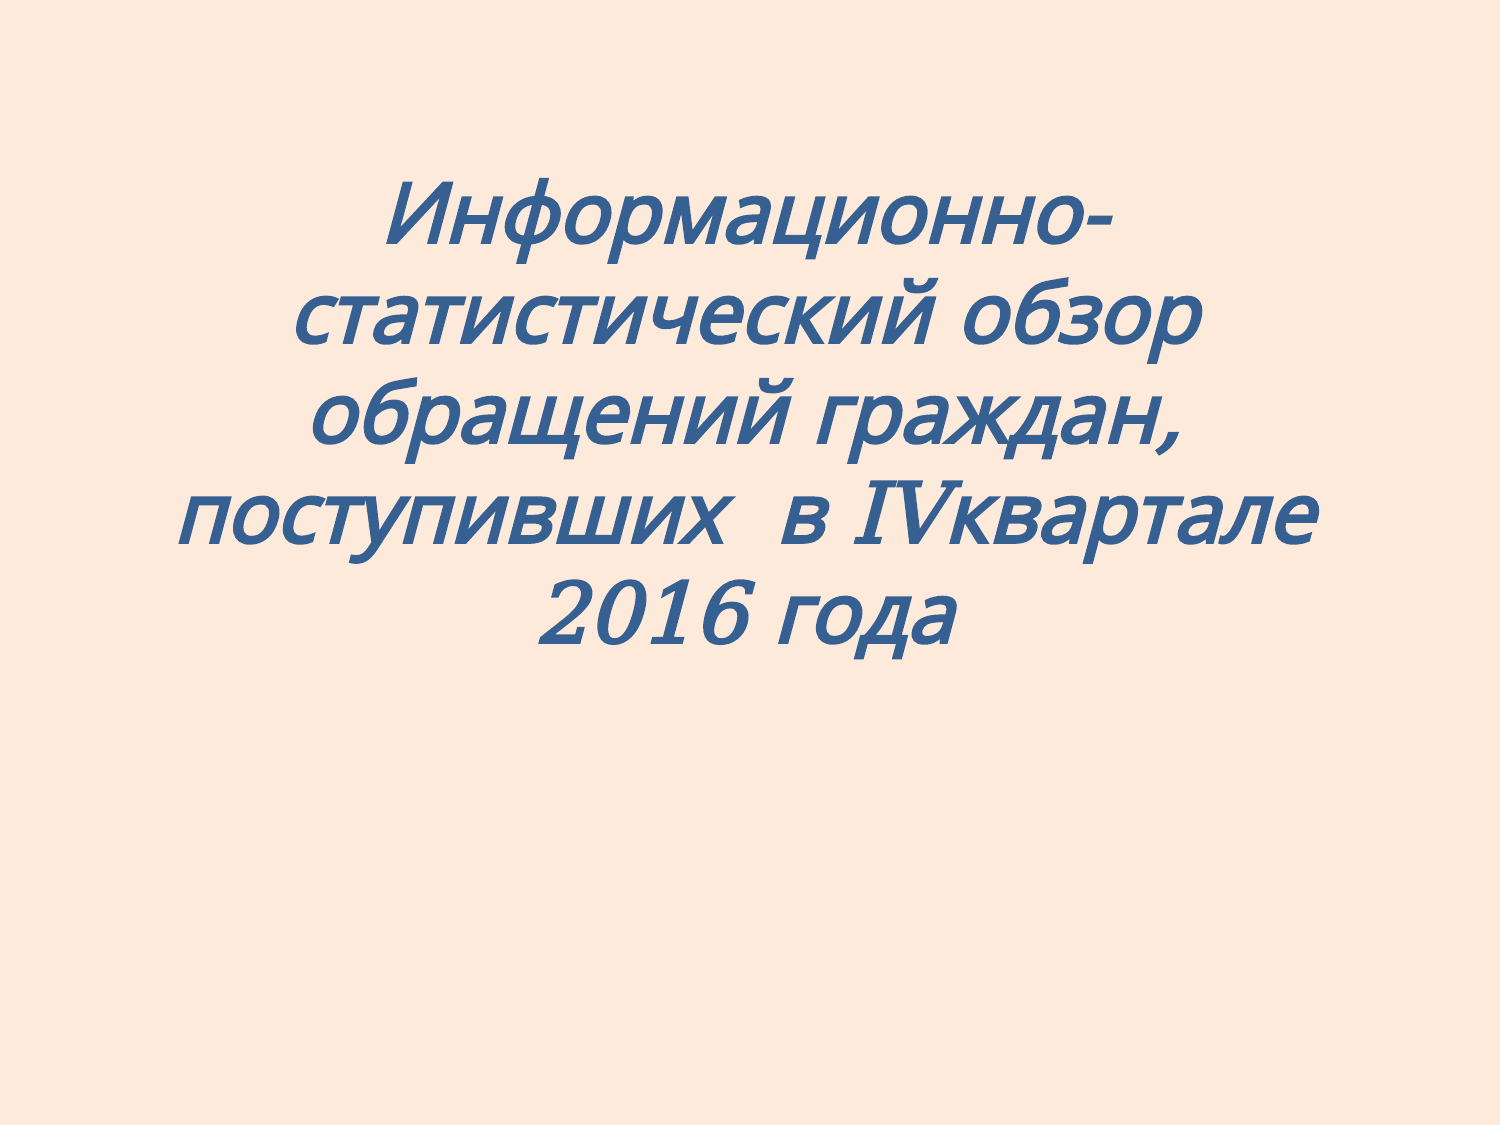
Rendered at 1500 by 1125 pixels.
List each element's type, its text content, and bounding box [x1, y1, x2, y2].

title Информационно-статистический обзор обращений граждан, поступивших в IVквартале 2016 года [62, 45, 1425, 774]
